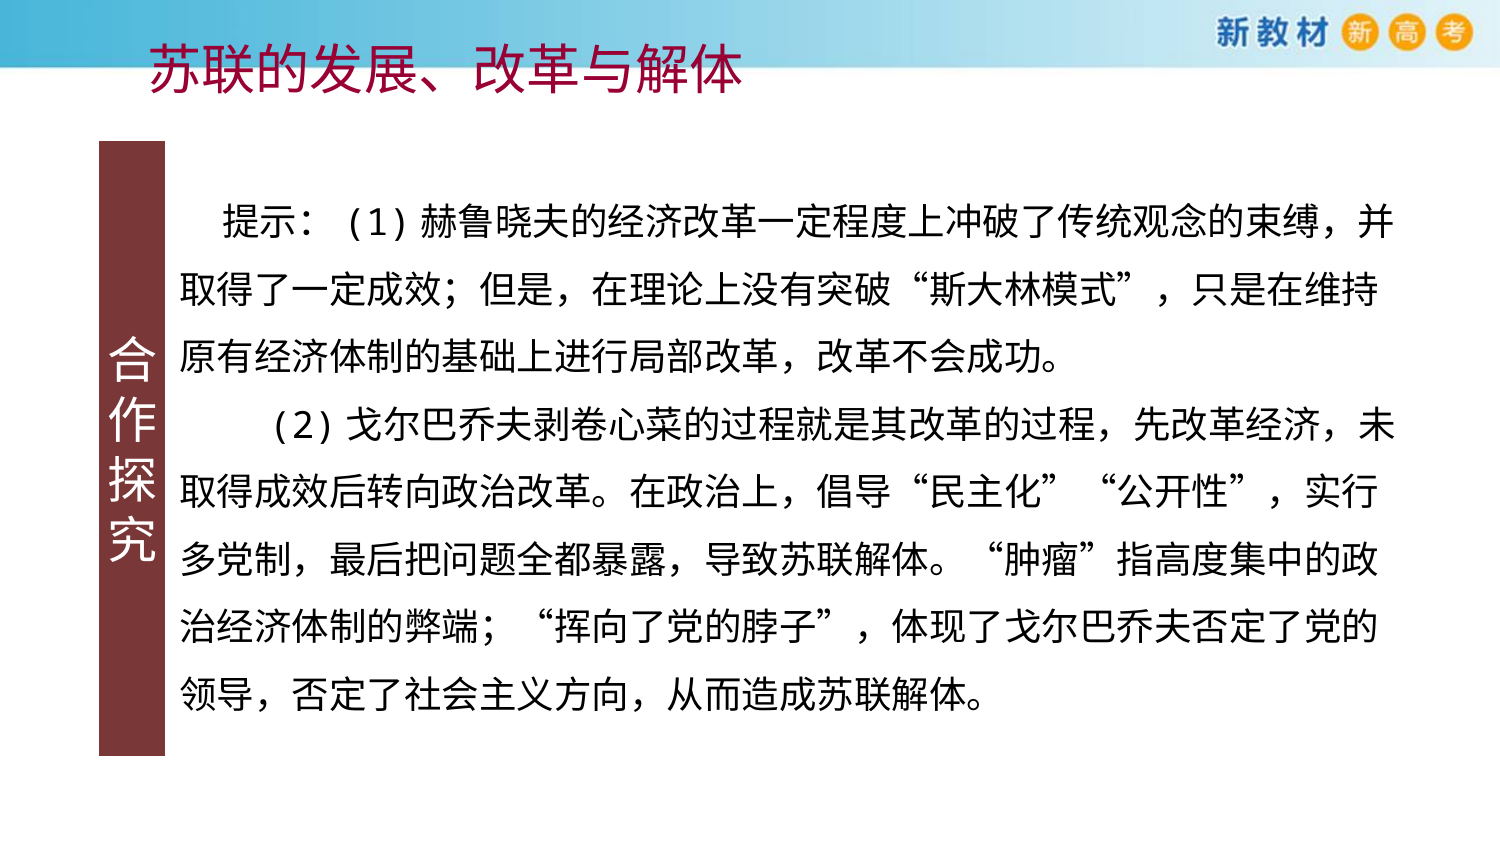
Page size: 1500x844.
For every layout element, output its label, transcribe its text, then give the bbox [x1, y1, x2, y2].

picture [0, 0, 1500, 844]
text_box 提示：(1)赫鲁晓夫的经济改革一定程度上冲破了传统观念的束缚，并取得了一定成效；但是，在理论上没有突破“斯大林模式”，只是在维持原有经济体制的基础上进行局部改革，改革不会成功。 (2)戈尔巴乔夫剥卷心菜的过程就是其改革的过程，先改革经济，未取得成效后转向政治改革。在政治上，倡导“民主化”“公开性”，实行多党制，最后把问题全都暴露，导致苏联解体。“肿瘤”指高度集中的政治经济体制的弊端；“挥向了党的脖子”，体现了戈尔巴乔夫否定了党的领导，否定了社会主义方向，从而造成苏联解体。 [164, 168, 1421, 724]
text_box 合作探究 [99, 141, 165, 756]
text_box 苏联的发展、改革与解体 [132, 28, 827, 109]
